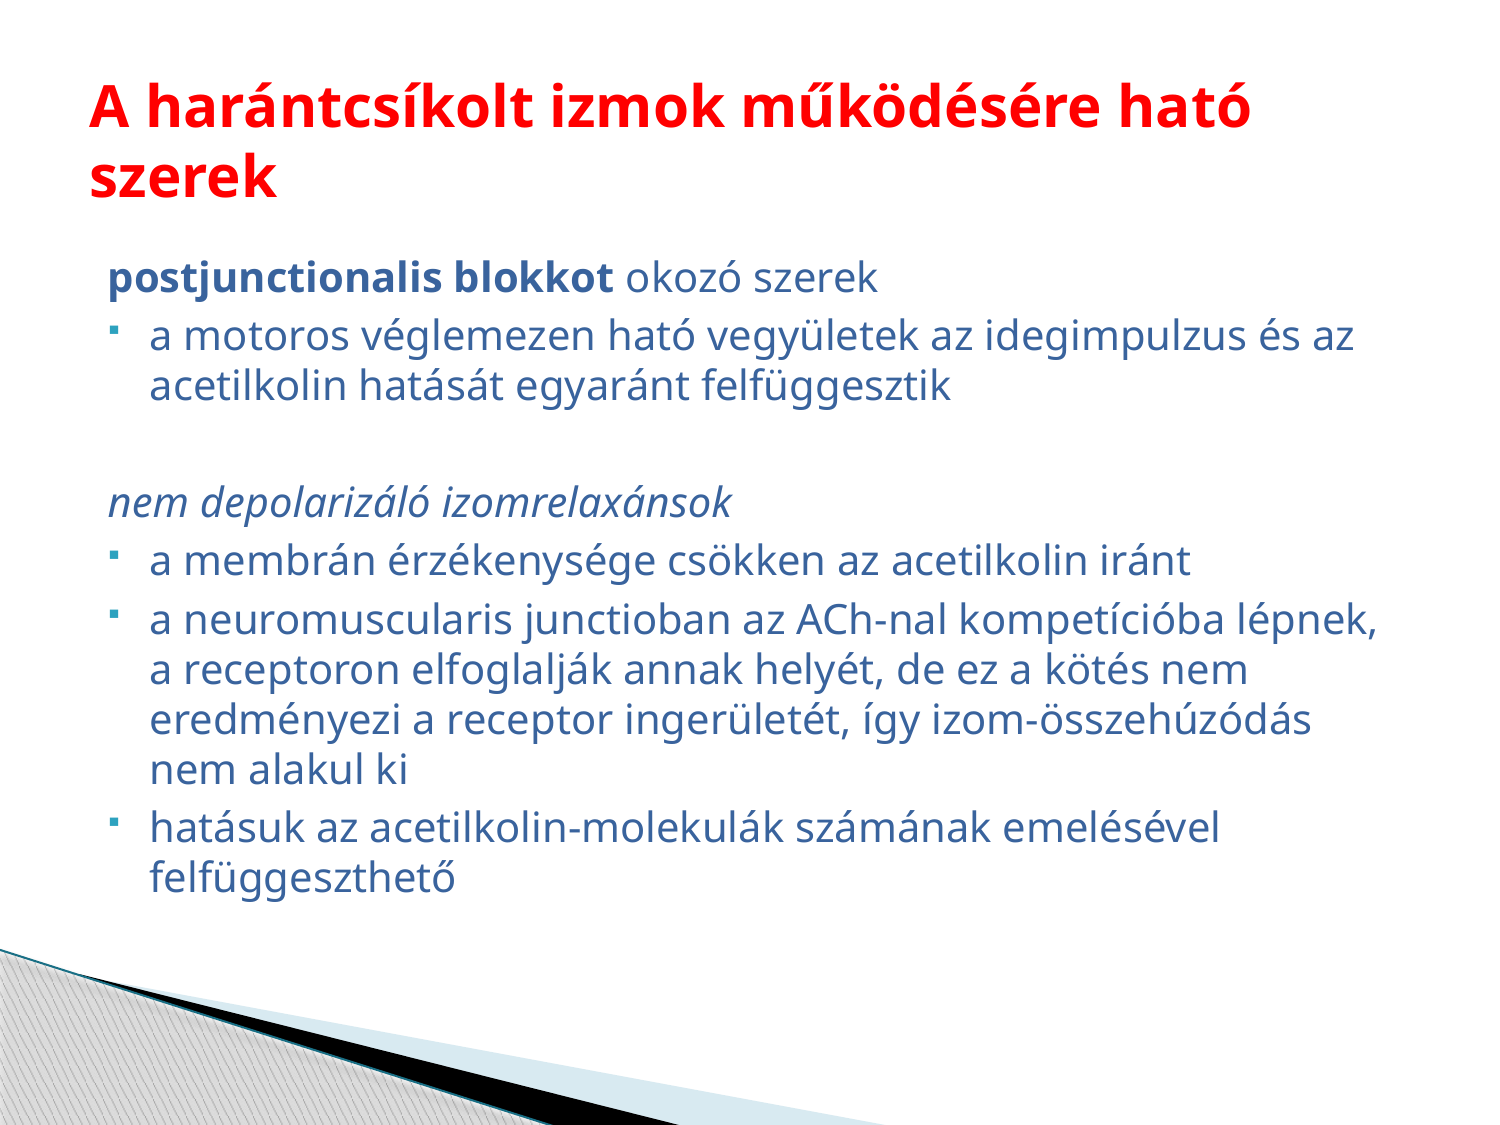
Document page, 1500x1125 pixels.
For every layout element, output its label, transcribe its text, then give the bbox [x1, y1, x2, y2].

list postjunctionalis blokkot okozó szerek a motoros véglemezen ható vegyületek az idegimpulzus és az acetilkolin hatását egyaránt felfüggesztik nem depolarizáló izomrelaxánsok a membrán érzékenysége csökken az acetilkolin iránt a neuromuscularis junctioban az ACh-nal kompetícióba lépnek, a receptoron elfoglalják annak helyét, de ez a kötés nem eredményezi a receptor ingerületét, így izom-összehúzódás nem alakul ki hatásuk az acetilkolin-molekulák számának emelésével felfüggeszthető [75, 243, 1425, 986]
title A harántcsíkolt izmok működésére ható szerek [75, 45, 1425, 233]
